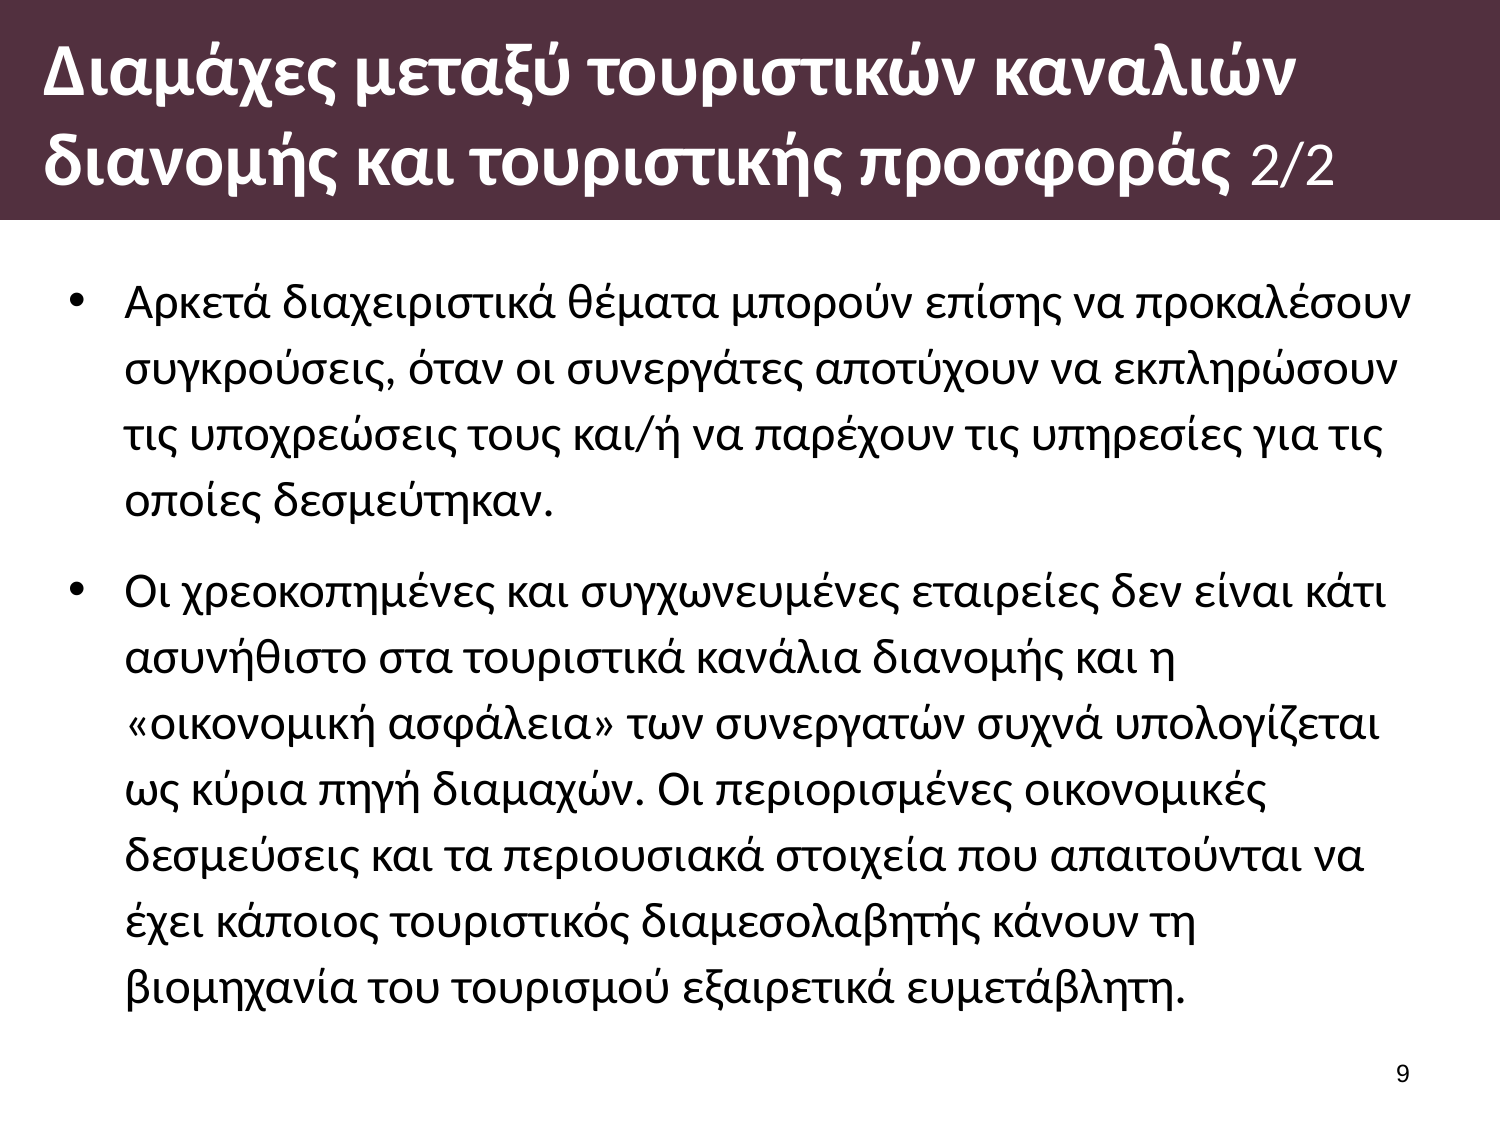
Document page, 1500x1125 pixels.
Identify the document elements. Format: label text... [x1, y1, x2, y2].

slide_number 8 [1074, 1042, 1425, 1103]
list Αρκετά διαχειριστικά θέματα μπορούν επίσης να προκαλέσουν συγκρούσεις, όταν οι συνεργάτες αποτύχουν να εκπληρώσουν τις υποχρεώσεις τους και/ή να παρέχουν τις υπηρεσίες για τις οποίες δεσμεύτηκαν. Οι χρεοκοπημένες και συγχωνευμένες εταιρείες δεν είναι κάτι ασυνήθιστο στα τουριστικά κανάλια διανομής και η «οικονομική ασφάλεια» των συνεργατών συχνά υπολογίζεται ως κύρια πηγή διαμαχών. Οι περιορισμένες οικονομικές δεσμεύσεις και τα περιουσιακά στοιχεία που απαιτούνται να έχει κάποιος τουριστικός διαμεσολαβητής κάνουν τη βιομηχανία του τουρισμού εξαιρετικά ευμετάβλητη. [53, 255, 1447, 1071]
title Διαμάχες μεταξύ τουριστικών καναλιών διανομής και τουριστικής προσφοράς 2/2 [0, 0, 1500, 220]
